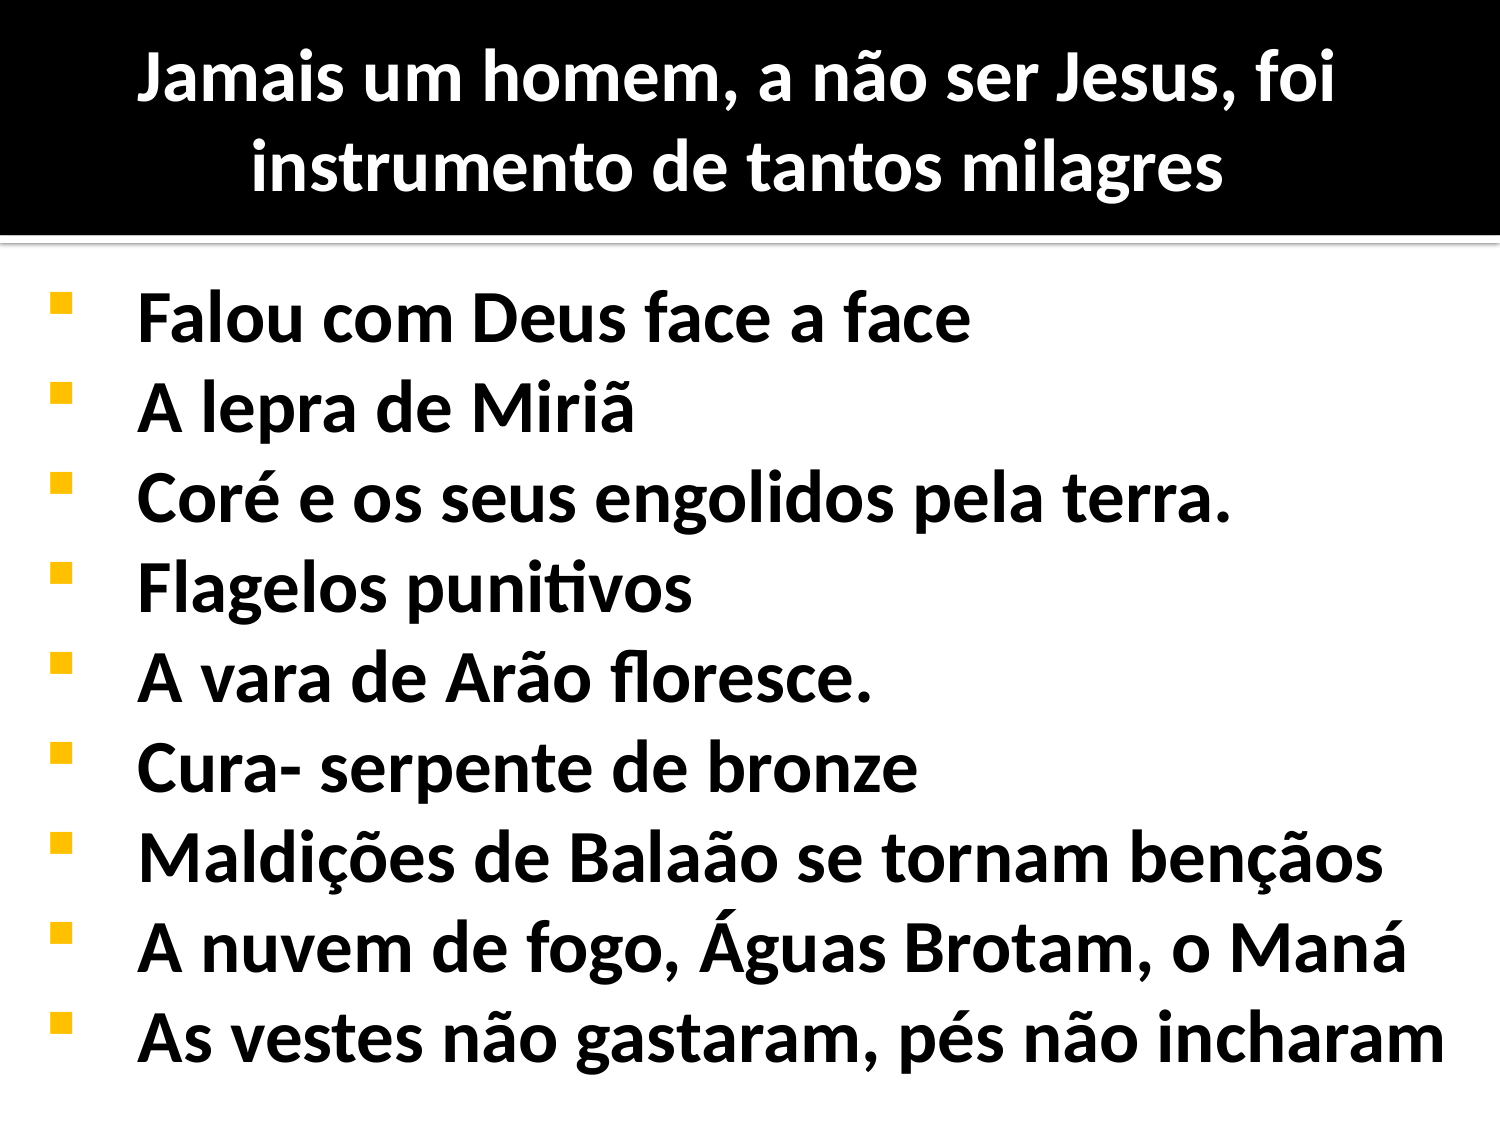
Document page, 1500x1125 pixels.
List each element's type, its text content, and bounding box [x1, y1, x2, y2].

text_box Jamais um homem, a não ser Jesus, foi instrumento de tantos milagres [29, 18, 1447, 214]
text_box Falou com Deus face a face A lepra de Miriã Coré e os seus engolidos pela terra. Flagelos punitivos A vara de Arão floresce. Cura- serpente de bronze Maldições de Balaão se tornam bençãos A nuvem de fogo, Águas Brotam, o Maná As vestes não gastaram, pés não incharam [29, 260, 1483, 1086]
